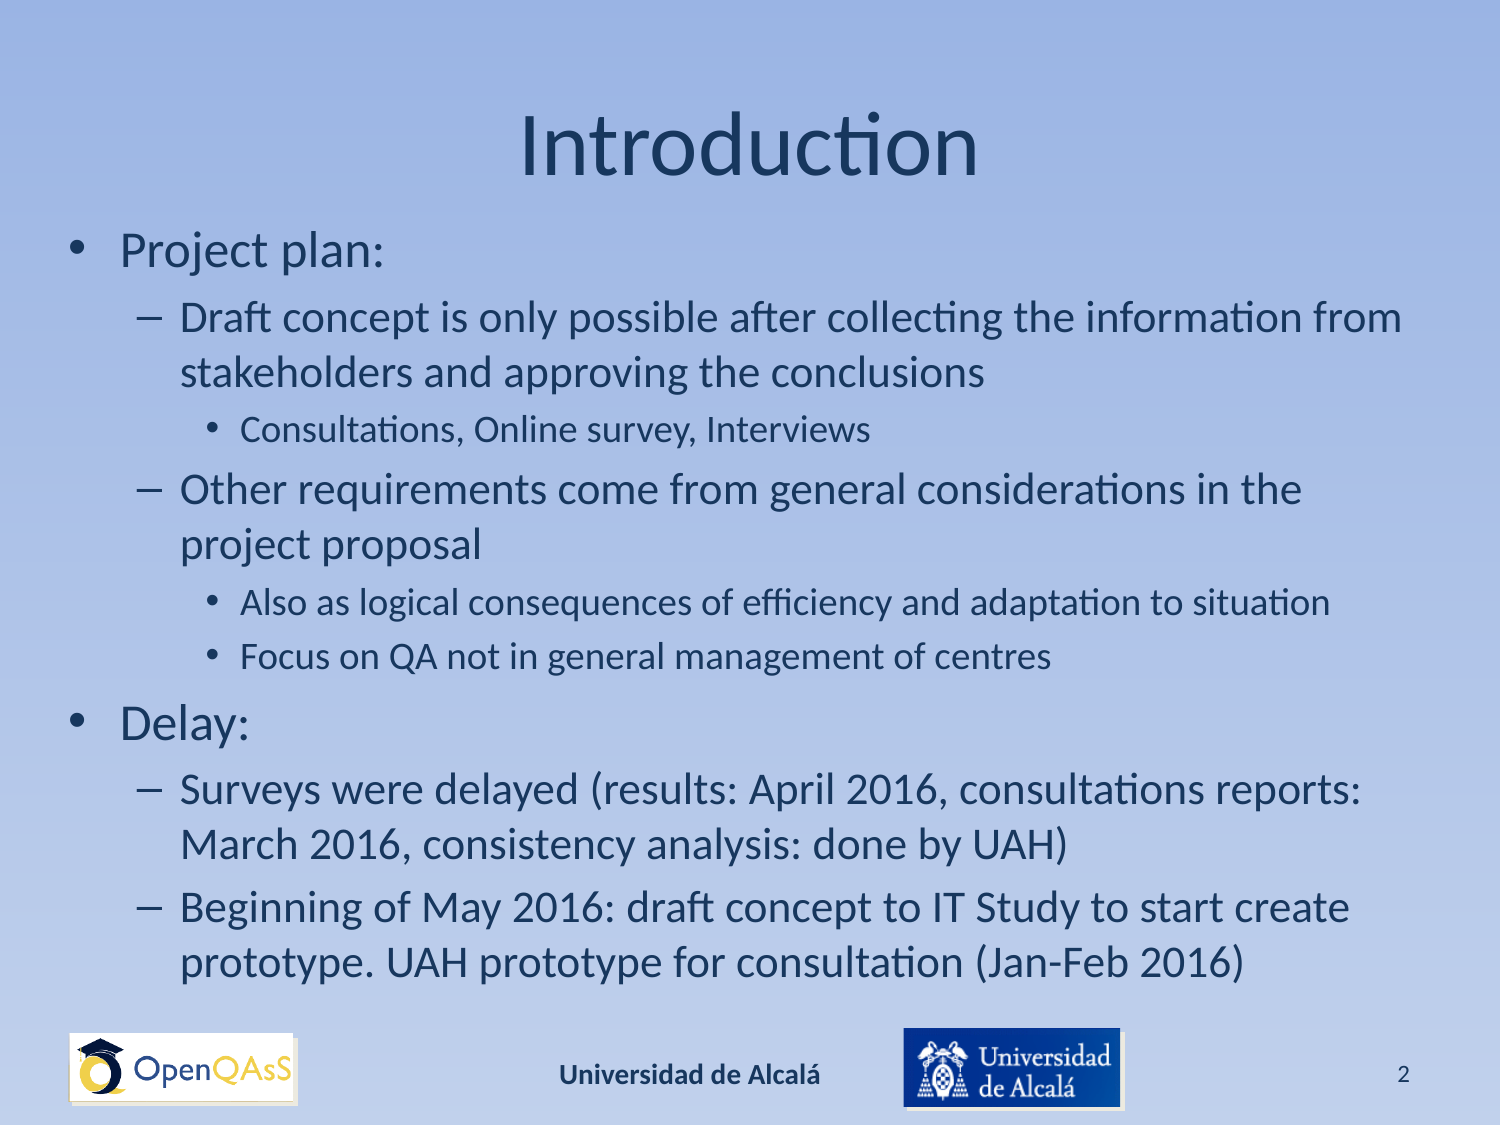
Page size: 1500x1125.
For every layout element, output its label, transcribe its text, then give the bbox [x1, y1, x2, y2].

slide_number 2 [1328, 1042, 1425, 1103]
footer Universidad de Alcalá [512, 1042, 869, 1103]
title Introduction [75, 45, 1425, 208]
list Project plan: Draft concept is only possible after collecting the information from stakeholders and approving the conclusions Consultations, Online survey, Interviews Other requirements come from general considerations in the project proposal Also as logical consequences of efficiency and adaptation to situation Focus on QA not in general management of centres Delay: Surveys were delayed (results: April 2016, consultations reports: March 2016, consistency analysis: done by UAH) Beginning of May 2016: draft concept to IT Study to start create prototype. UAH prototype for consultation (Jan-Feb 2016) [53, 208, 1459, 998]
